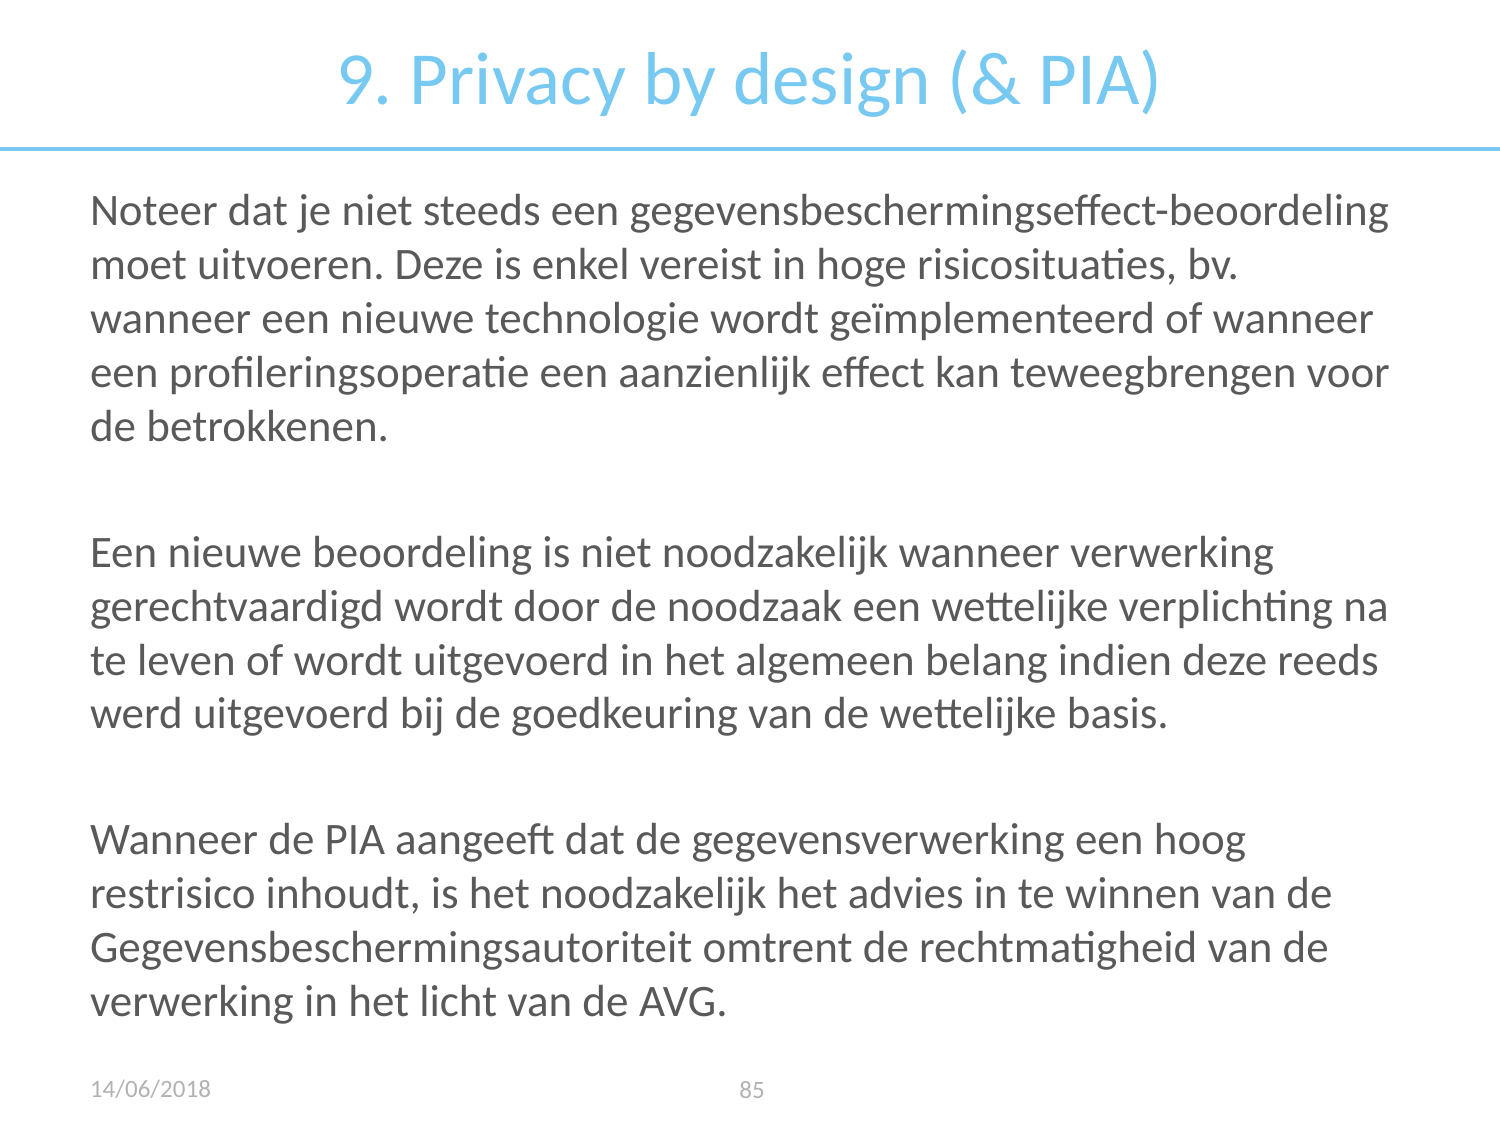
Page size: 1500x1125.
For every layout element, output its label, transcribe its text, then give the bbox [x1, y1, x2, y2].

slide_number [75, 1057, 425, 1118]
title 9. Privacy by design (& PIA) [0, 0, 1500, 149]
list Noteer dat je niet steeds een gegevensbeschermingseffect-beoordeling moet uitvoeren. Deze is enkel vereist in hoge risicosituaties, bv. wanneer een nieuwe technologie wordt geïmplementeerd of wanneer een profileringsoperatie een aanzienlijk effect kan teweegbrengen voor de betrokkenen. Een nieuwe beoordeling is niet noodzakelijk wanneer verwerking gerechtvaardigd wordt door de noodzaak een wettelijke verplichting na te leven of wordt uitgevoerd in het algemeen belang indien deze reeds werd uitgevoerd bij de goedkeuring van de wettelijke basis. Wanneer de PIA aangeeft dat de gegevensverwerking een hoog restrisico inhoudt, is het noodzakelijk het advies in te winnen van de Gegevensbeschermingsautoriteit omtrent de rechtmatigheid van de verwerking in het licht van de AVG. [75, 172, 1425, 1035]
slide_number 85 [577, 1058, 928, 1119]
